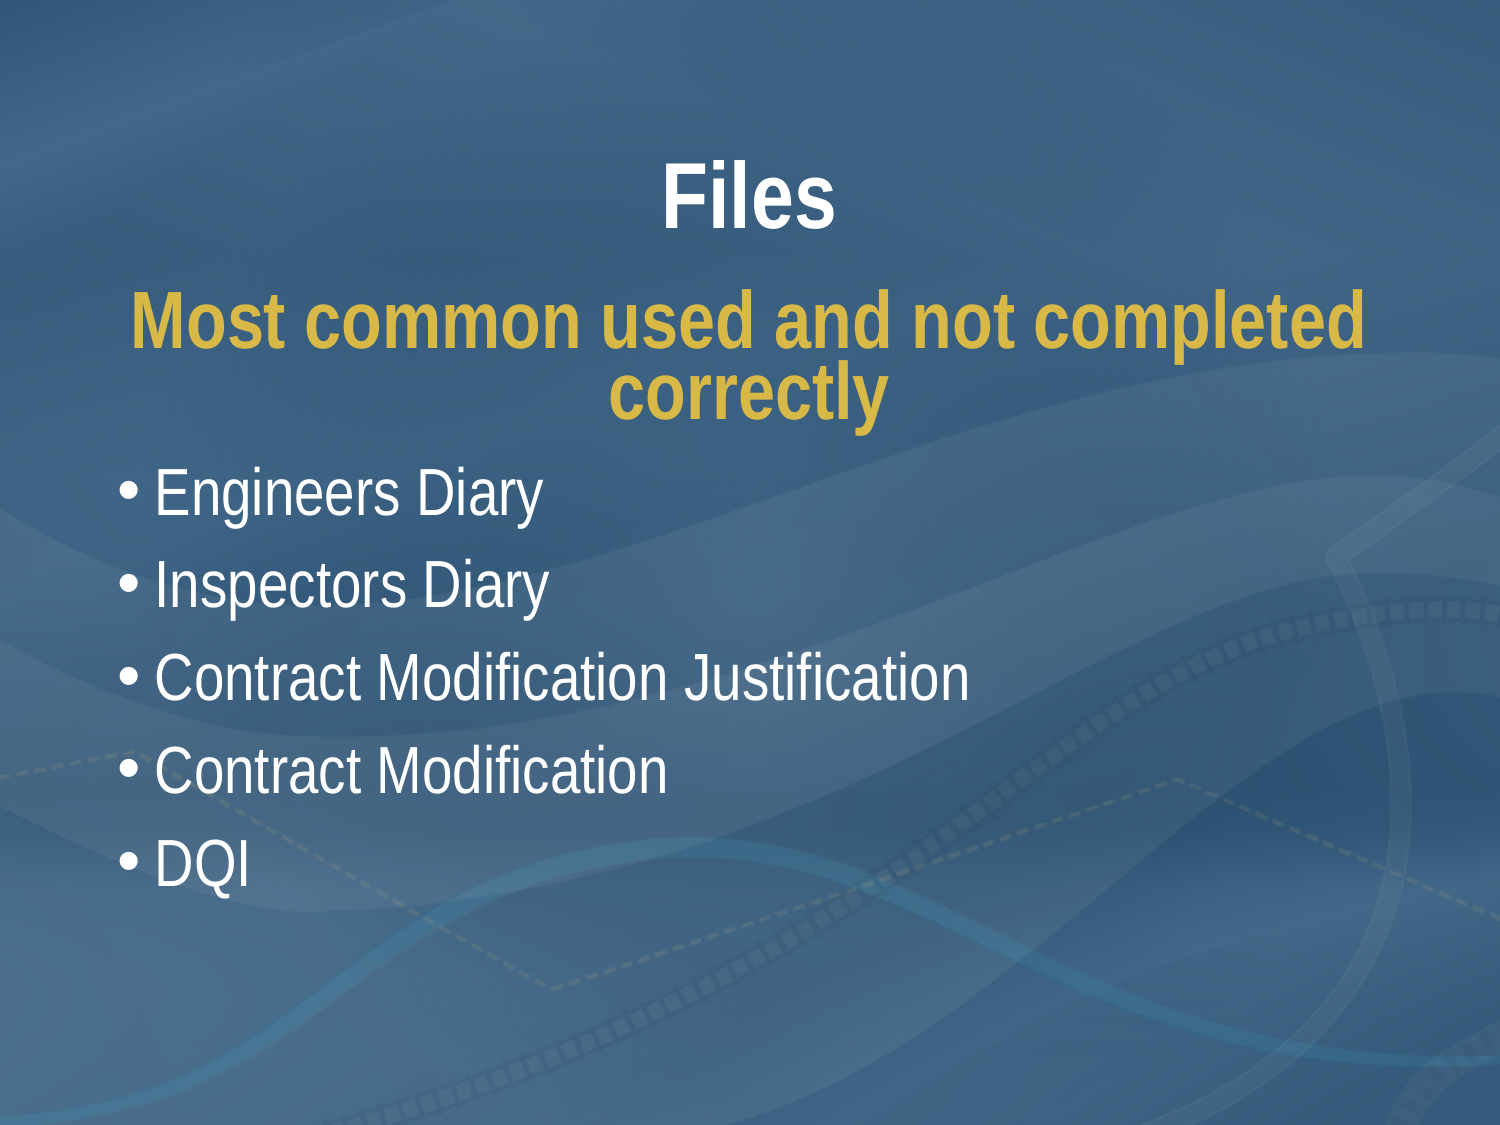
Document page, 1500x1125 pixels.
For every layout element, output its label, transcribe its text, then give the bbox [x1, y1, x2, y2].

list Engineers Diary Inspectors Diary Contract Modification Justification Contract Modification DQI [102, 450, 1371, 1078]
title Files [102, 97, 1397, 286]
list Most common used and not completed correctly [102, 286, 1397, 413]
picture [0, 0, 1500, 1125]
